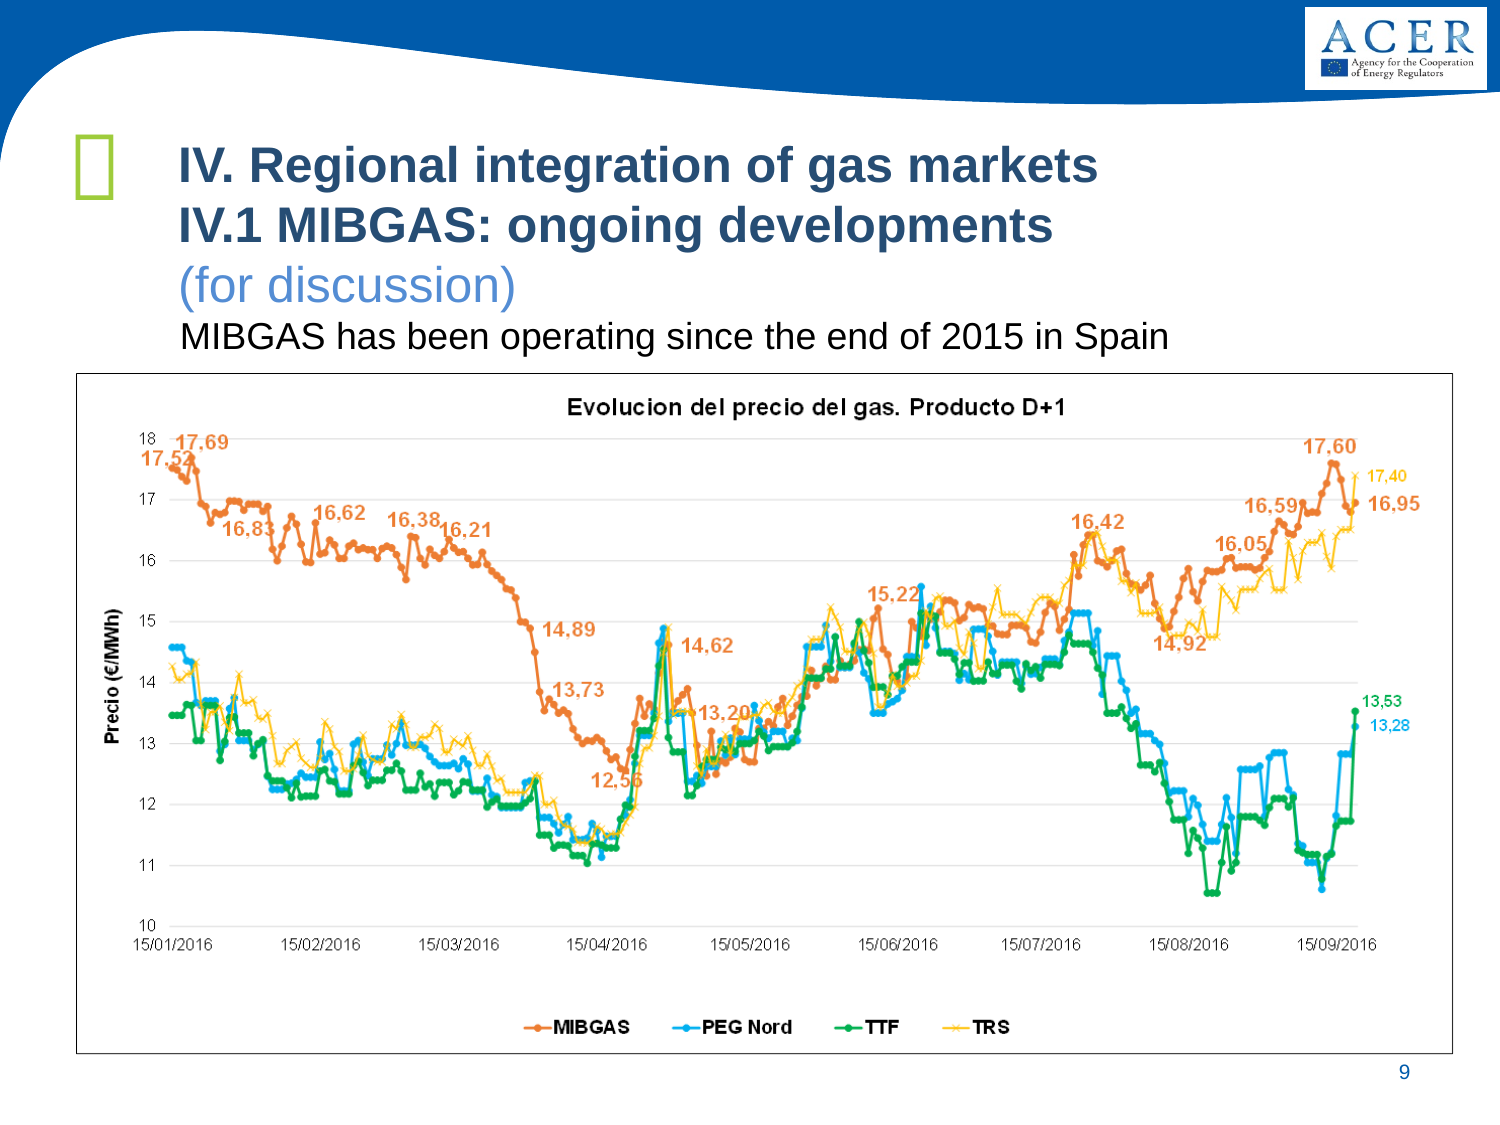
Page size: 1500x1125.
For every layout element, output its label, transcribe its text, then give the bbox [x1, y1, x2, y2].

text_box IV. Regional integration of gas markets IV.1 MIBGAS: ongoing developments (for discussion) [163, 125, 1115, 371]
picture [1305, 7, 1487, 90]
text_box MIBGAS has been operating since the end of 2015 in Spain [165, 304, 1196, 365]
picture [76, 373, 1454, 1055]
